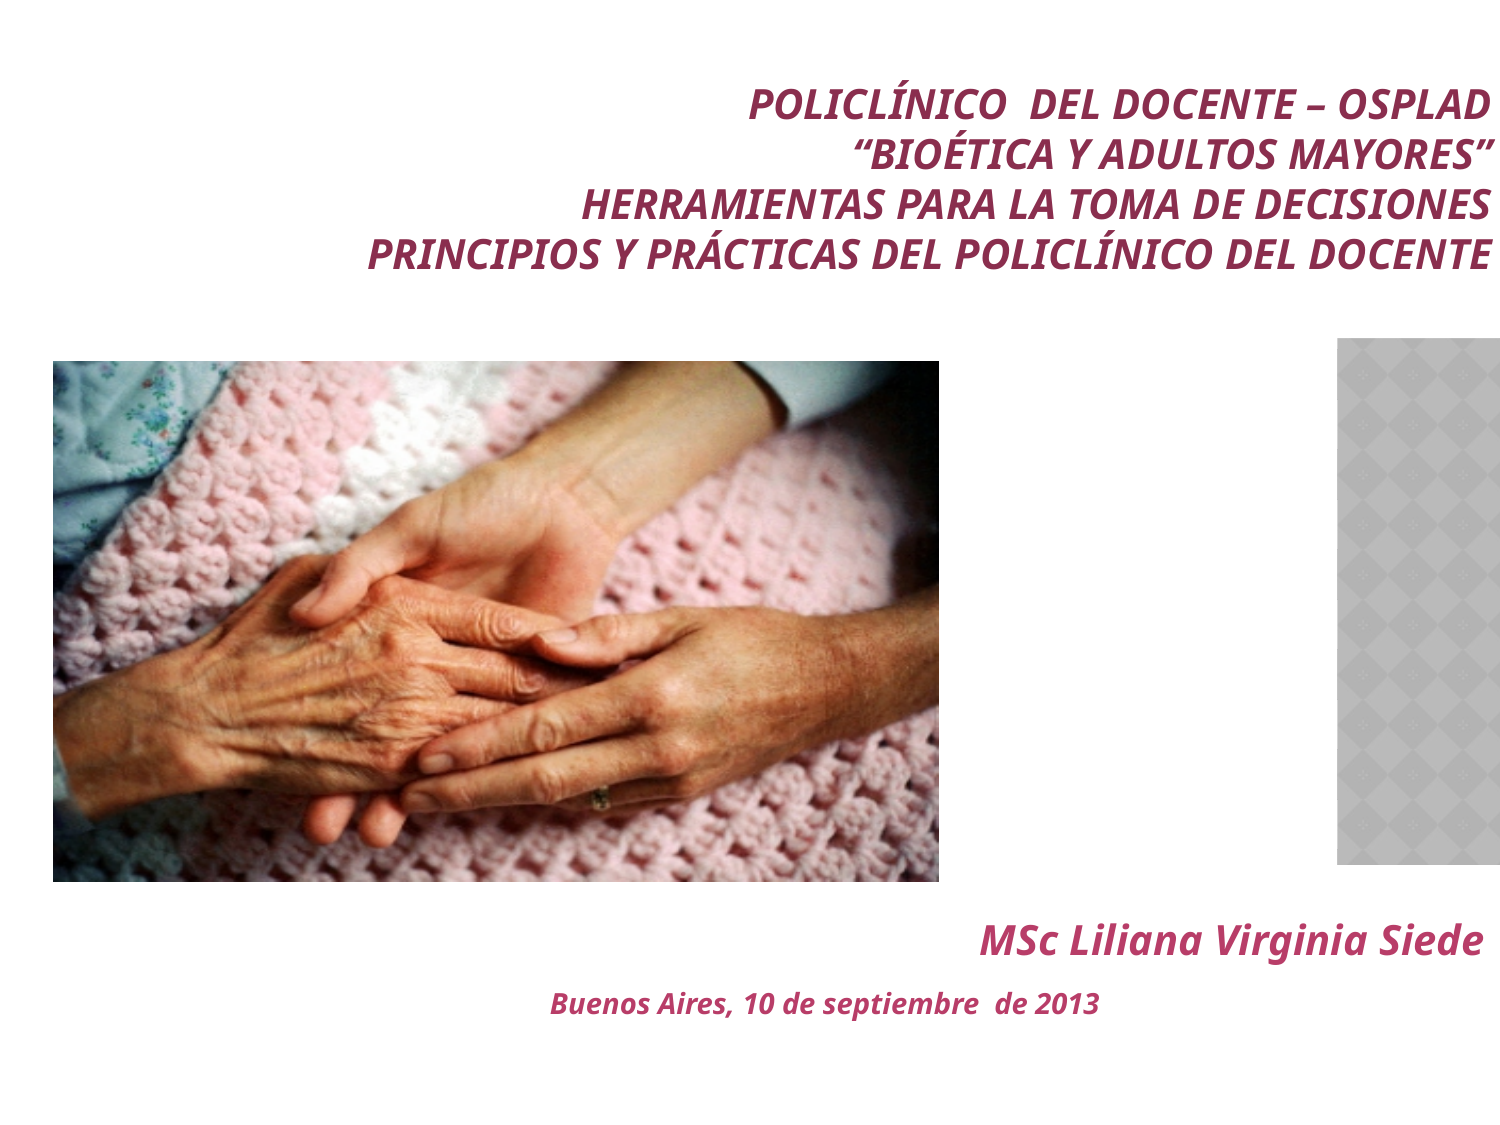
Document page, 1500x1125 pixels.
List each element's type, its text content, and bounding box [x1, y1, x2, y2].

title Policlínico del Docente – OSPLAD “BIOÉTICA Y ADULTOS MAYORES” HERRAMIENTAS PARA LA TOMA DE DECISIONES PRINCIPIOS Y PRÁCTICAS DEL POLICLÍNICO DEL DOCENTE [336, 0, 1500, 339]
picture [52, 361, 940, 882]
list MSc Liliana Virginia Siede Buenos Aires, 10 de septiembre de 2013 [150, 865, 1500, 1125]
